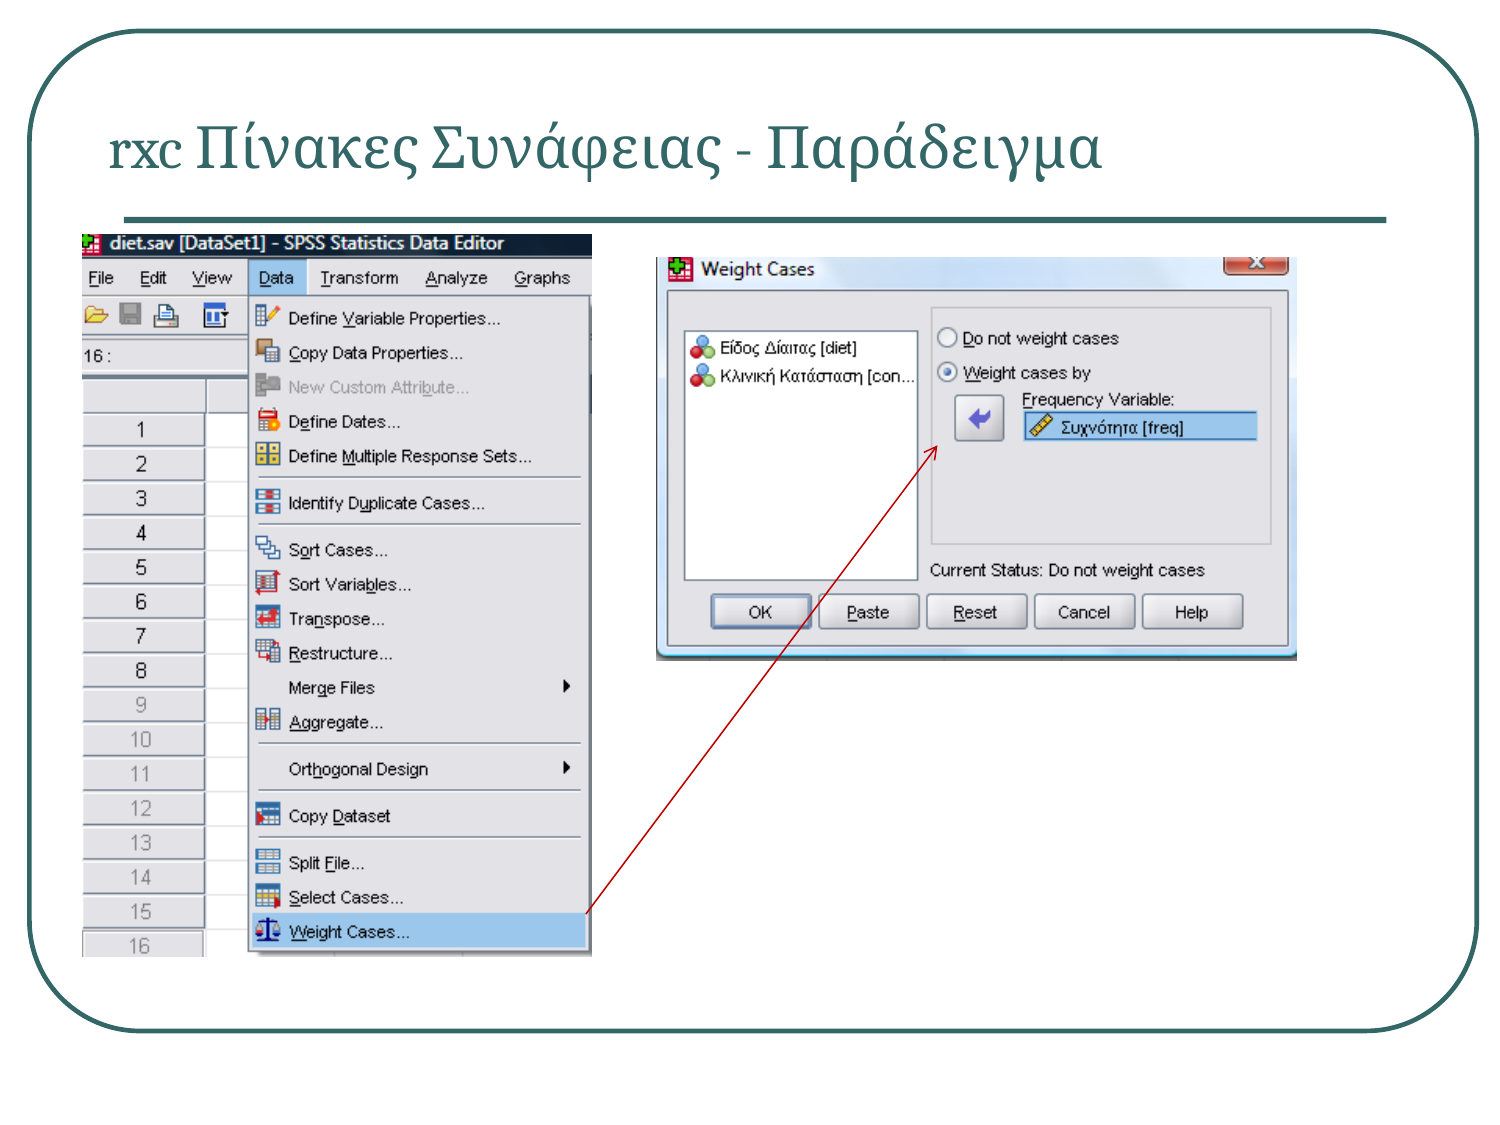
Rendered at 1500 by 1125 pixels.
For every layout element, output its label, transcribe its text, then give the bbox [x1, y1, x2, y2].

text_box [527, 503, 997, 856]
picture [655, 257, 1297, 662]
title rxc Πίνακες Συνάφειας - Παράδειγμα [93, 0, 1429, 188]
picture [81, 234, 592, 957]
